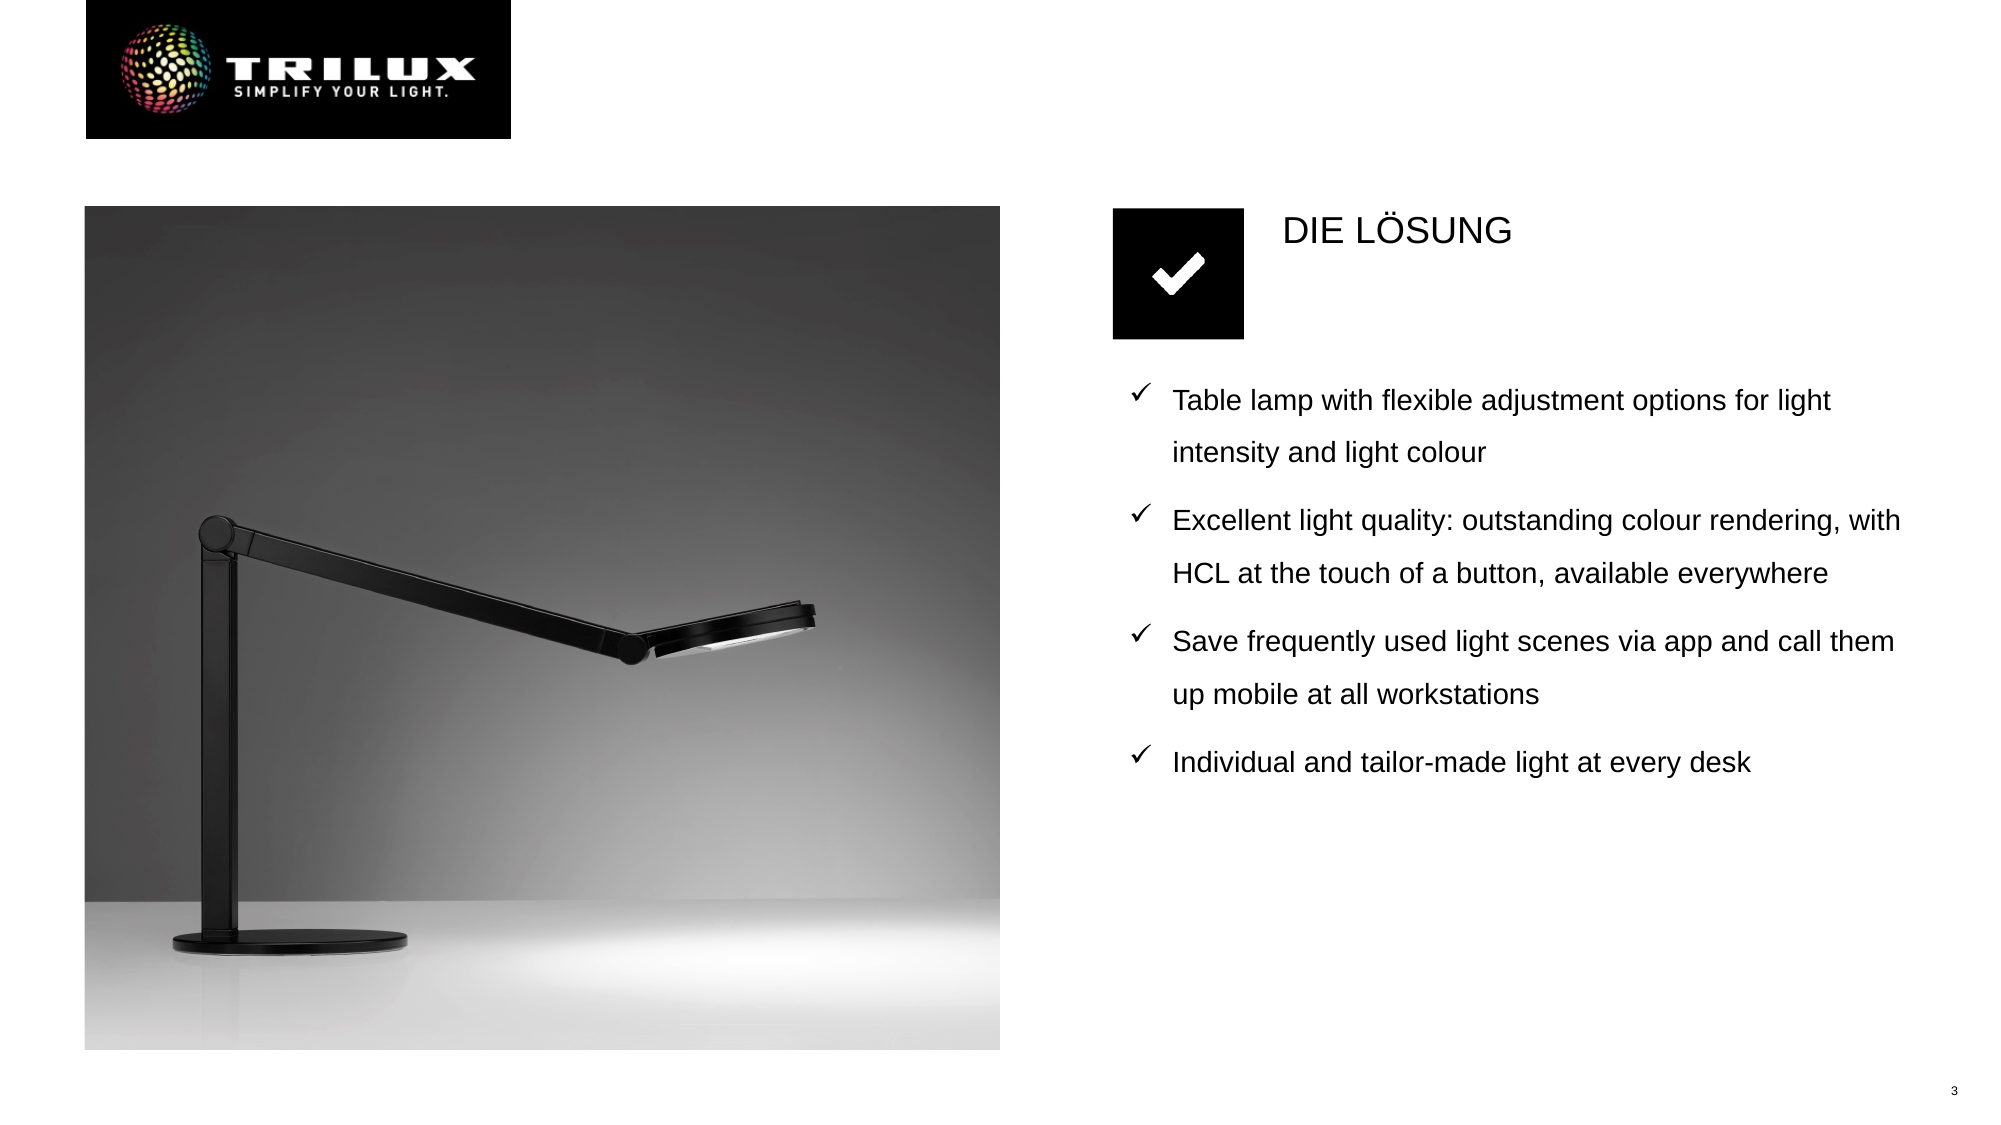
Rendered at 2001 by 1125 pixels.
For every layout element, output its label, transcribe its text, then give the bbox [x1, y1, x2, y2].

list Table lamp with flexible adjustment options for light intensity and light colour Excellent light quality: outstanding colour rendering, with HCL at the touch of a button, available everywhere Save frequently used light scenes via app and call them up mobile at all workstations Individual and tailor-made light at every desk [1114, 355, 1922, 1050]
picture [84, 206, 1000, 1050]
picture [86, 0, 511, 139]
